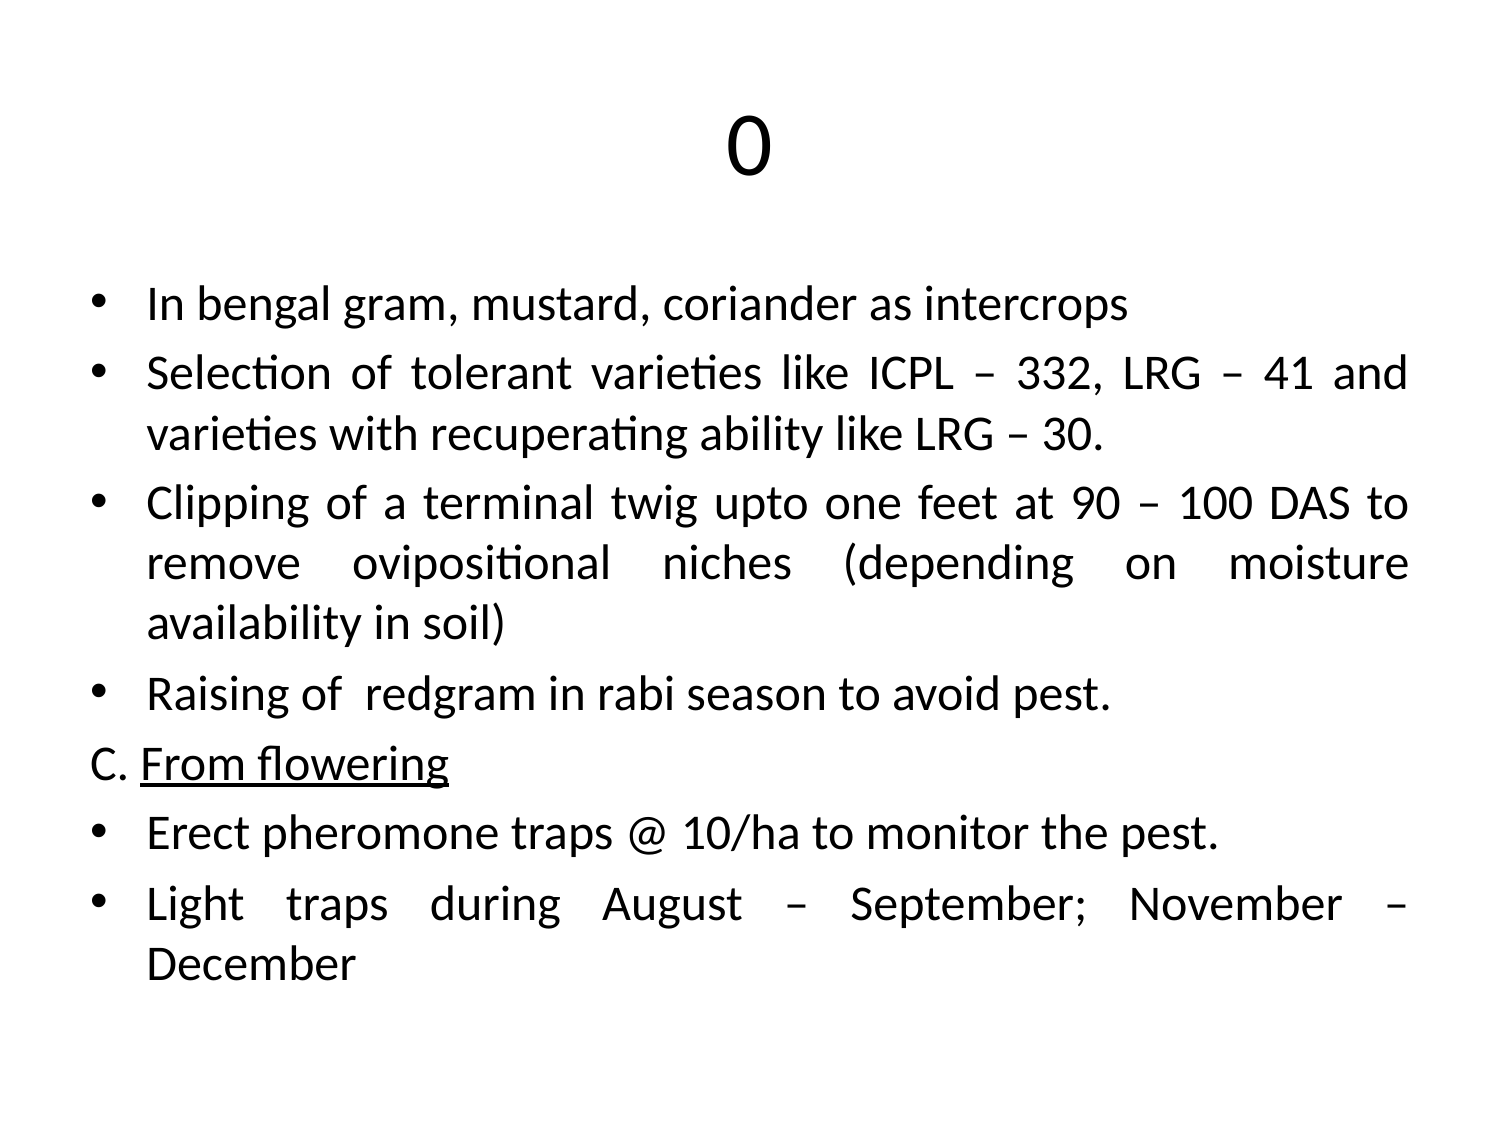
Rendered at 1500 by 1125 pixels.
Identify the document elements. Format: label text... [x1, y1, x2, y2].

title 0 [75, 45, 1425, 233]
list In bengal gram, mustard, coriander as intercrops Selection of tolerant varieties like ICPL – 332, LRG – 41 and varieties with recuperating ability like LRG – 30. Clipping of a terminal twig upto one feet at 90 – 100 DAS to remove ovipositional niches (depending on moisture availability in soil) Raising of redgram in rabi season to avoid pest. C. From flowering Erect pheromone traps @ 10/ha to monitor the pest. Light traps during August – September; November – December [75, 262, 1425, 1005]
